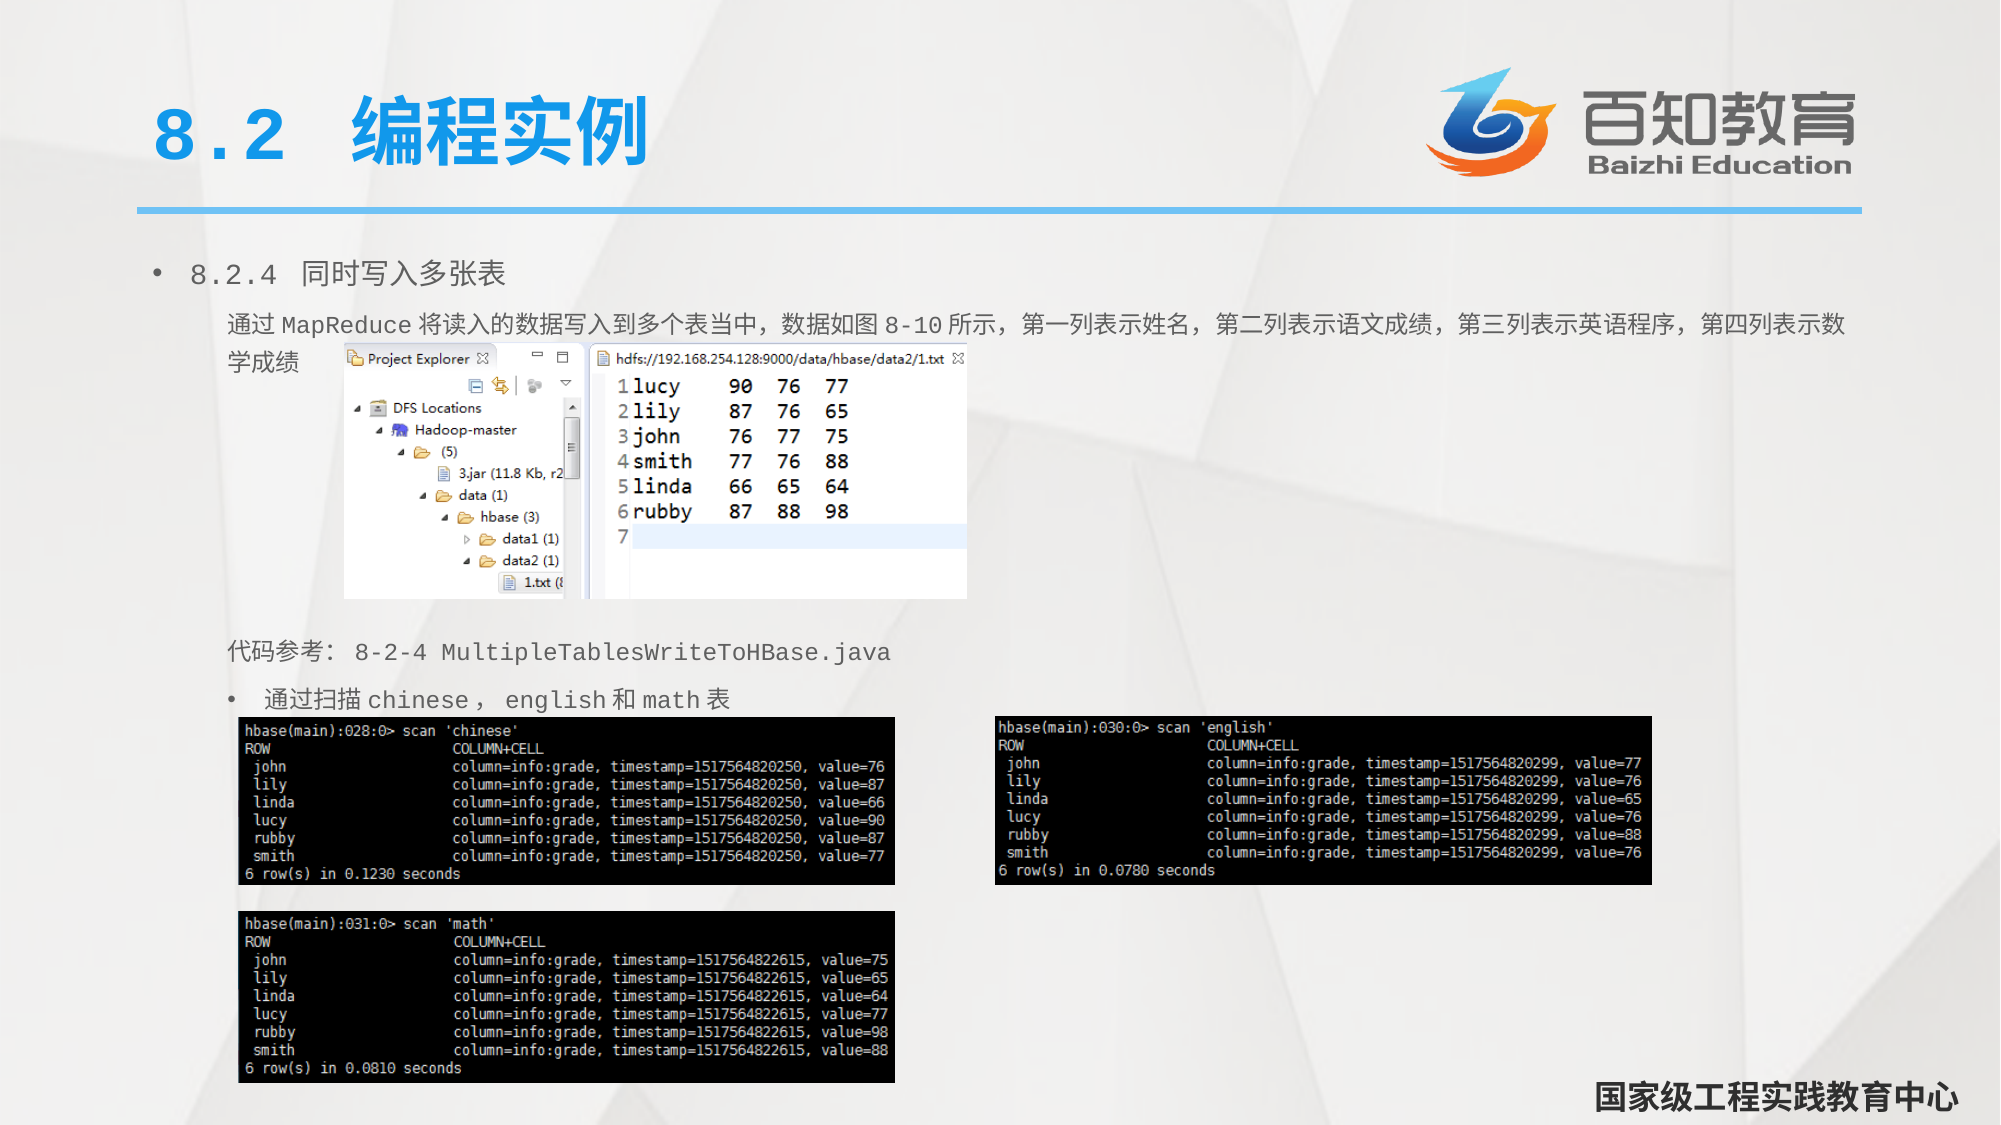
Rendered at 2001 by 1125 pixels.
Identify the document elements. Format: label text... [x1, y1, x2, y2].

list 8.2.4 同时写入多张表 通过MapReduce将读入的数据写入到多个表当中，数据如图8-10所示，第一列表示姓名，第二列表示语文成绩，第三列表示英语程序，第四列表示数学成绩 代码参考：8-2-4 MultipleTablesWriteToHBase.java 通过扫描chinese，english和math表 [137, 236, 1863, 1014]
title 8.2 编程实例 [137, 59, 1863, 210]
picture [0, 0, 2001, 1125]
